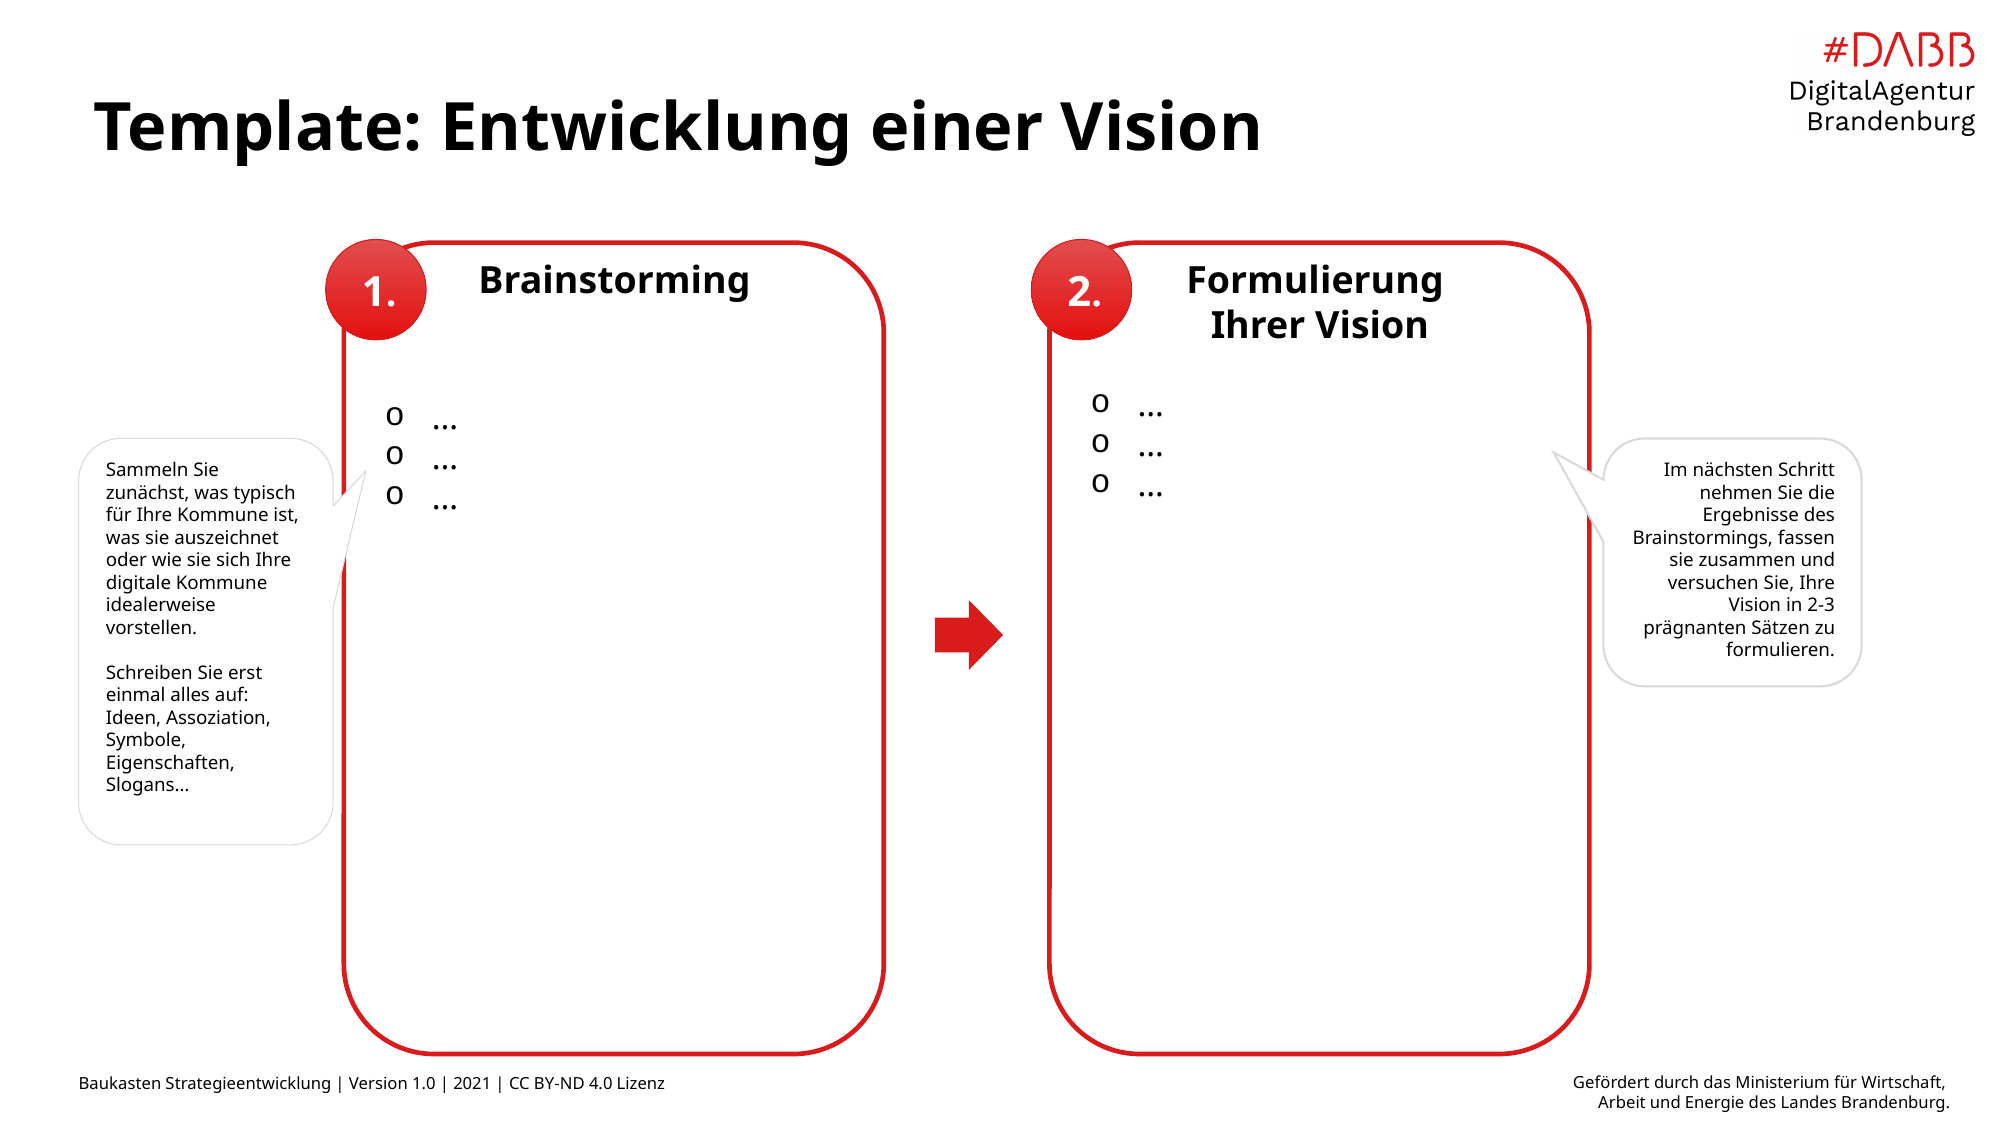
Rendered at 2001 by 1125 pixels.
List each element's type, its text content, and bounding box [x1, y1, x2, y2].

text_box Brainstorming [343, 248, 886, 309]
text_box 1. [346, 238, 405, 248]
text_box 1. [325, 250, 423, 341]
text_box … … … [1109, 241, 1533, 248]
text_box … … … [1048, 329, 1591, 1056]
text_box Sammeln Sie zunächst, was typisch für Ihre Kommune ist, was sie auszeichnet oder wie sie sich Ihre digitale Kommune idealerweise vorstellen. Schreiben Sie erst einmal alles auf: Ideen, Assoziation, Symbole, Eigenschaften, Slogans… [77, 437, 367, 846]
text_box … … … [404, 241, 828, 248]
text_box 2. [1052, 238, 1111, 248]
text_box … … … [342, 309, 885, 1056]
text_box Formulierung Ihrer Vision [1049, 248, 1591, 354]
text_box 2. [1030, 250, 1049, 329]
text_box Gefördert durch das Ministerium für Wirtschaft, Arbeit und Energie des Landes Brandenburg. [1542, 1071, 1951, 1112]
picture [1790, 32, 1975, 136]
text_box [933, 597, 1005, 673]
title Template: Entwicklung einer Vision [78, 67, 1768, 191]
text_box Im nächsten Schritt nehmen Sie die Ergebnisse des Brainstormings, fassen sie zusammen und versuchen Sie, Ihre Vision in 2-3 prägnanten Sätzen zu formulieren. [1551, 437, 1863, 688]
